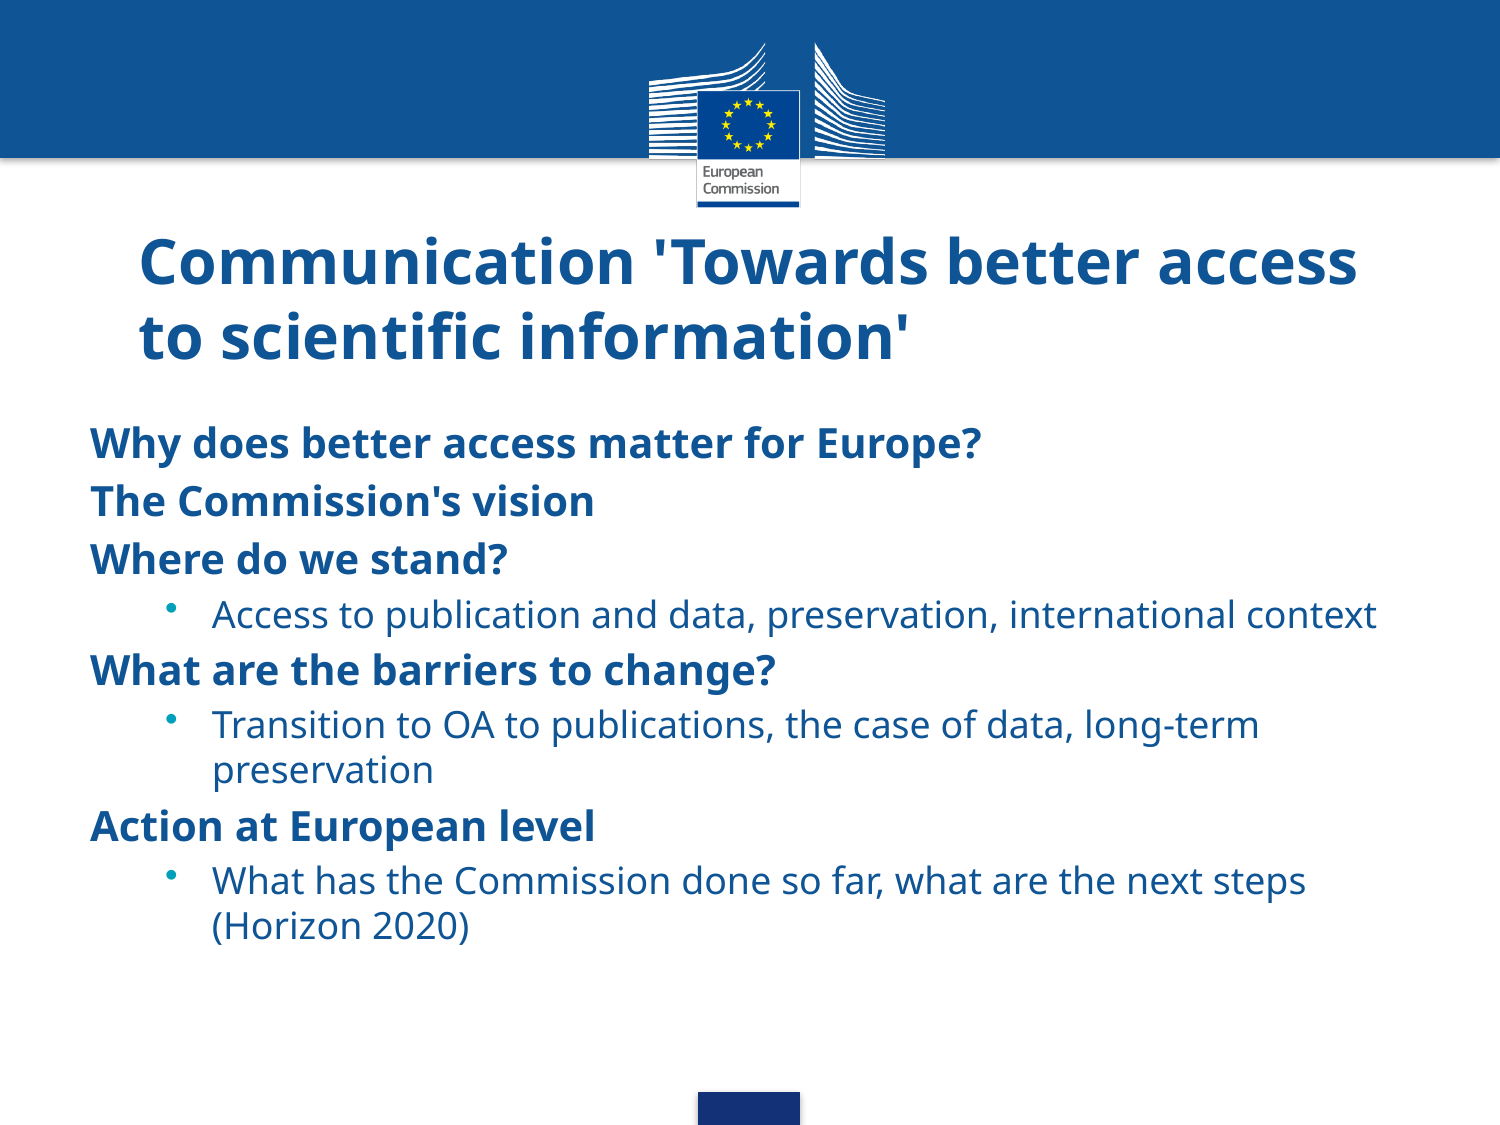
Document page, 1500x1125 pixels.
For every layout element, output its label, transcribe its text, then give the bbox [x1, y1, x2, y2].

picture [649, 42, 885, 208]
list Why does better access matter for Europe? The Commission's vision Where do we stand? Access to publication and data, preservation, international context What are the barriers to change? Transition to OA to publications, the case of data, long-term preservation Action at European level What has the Commission done so far, what are the next steps (Horizon 2020) [75, 408, 1425, 988]
title Communication 'Towards better access to scientific information' [64, 219, 1415, 374]
